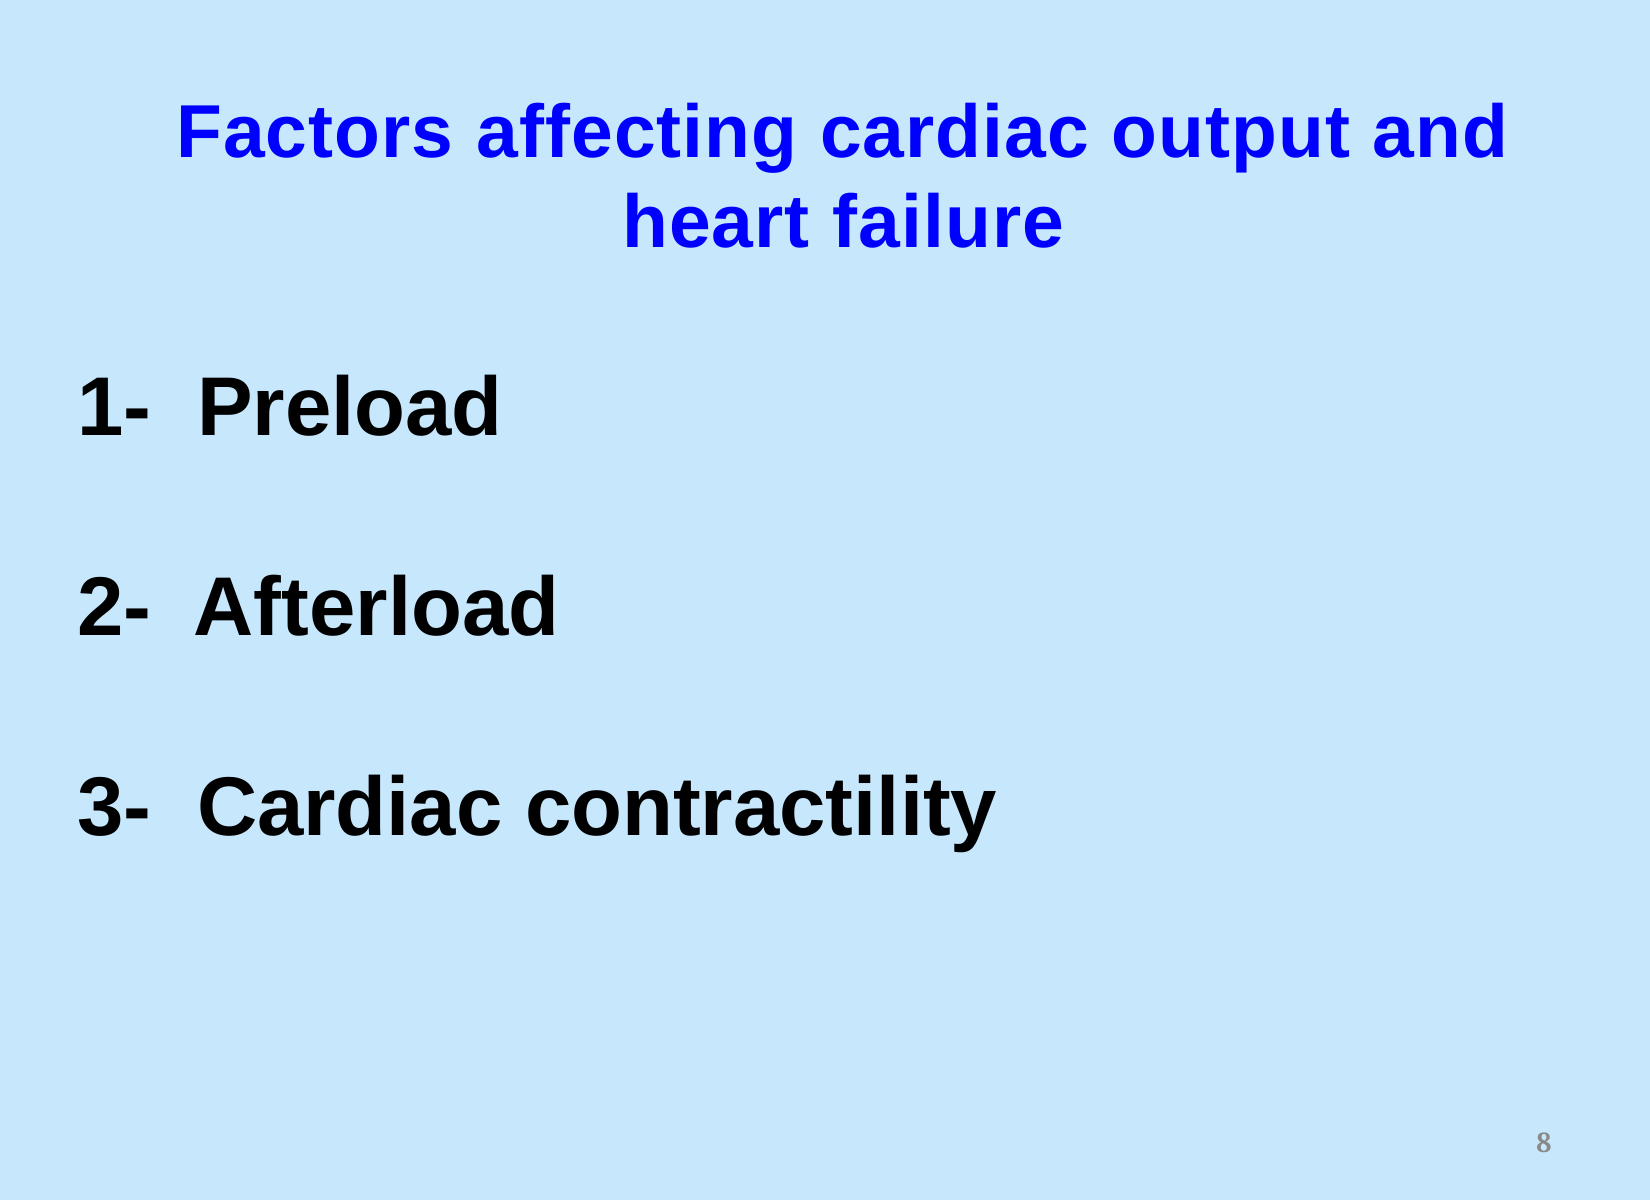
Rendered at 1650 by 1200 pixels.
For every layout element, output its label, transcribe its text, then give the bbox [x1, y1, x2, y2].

text_box Factors affecting cardiac output and heart failure 1- Preload 2- Afterload 3- Cardiac contractility [62, 75, 1625, 1200]
